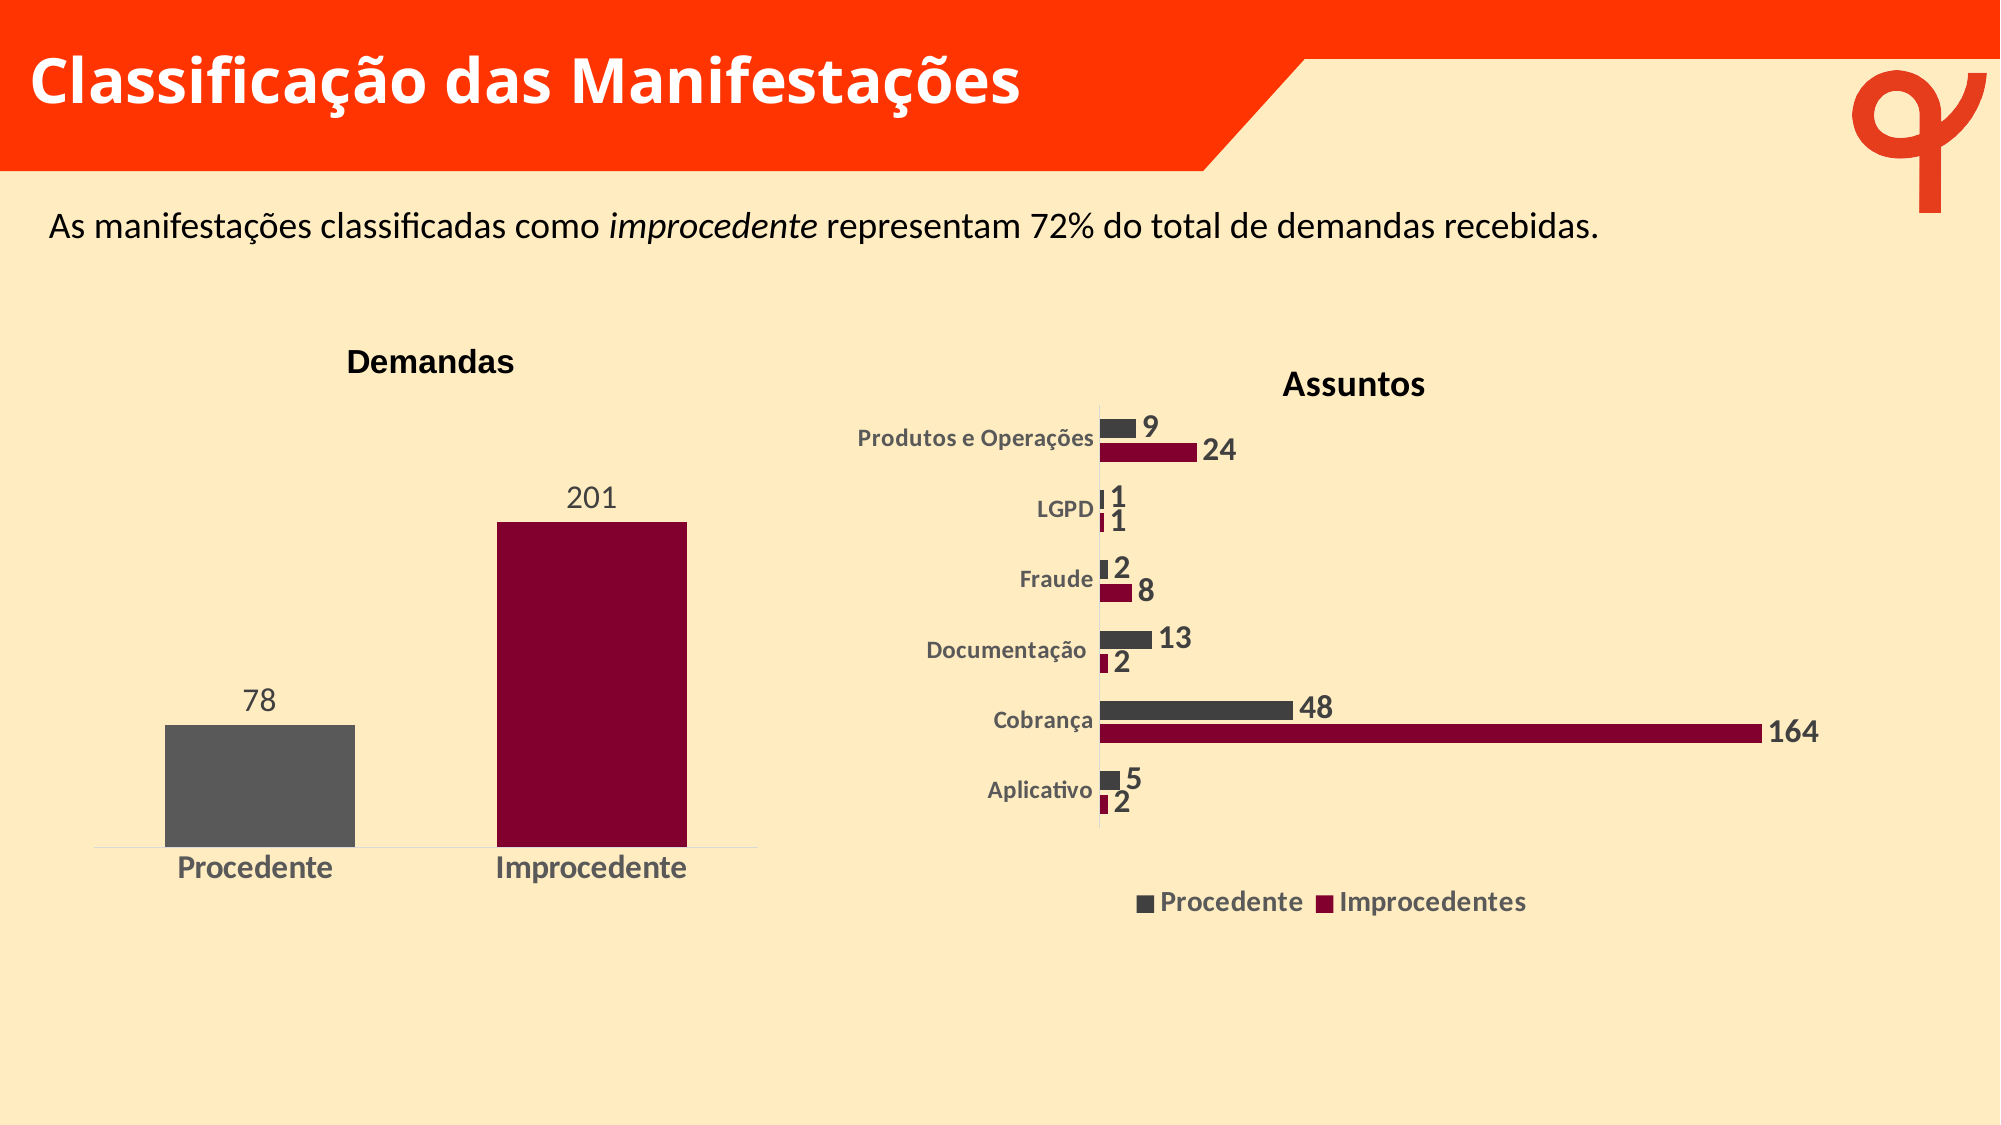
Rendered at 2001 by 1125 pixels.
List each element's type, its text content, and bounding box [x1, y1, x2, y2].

text_box Classificação das Manifestações [0, 0, 1359, 172]
chart [61, 304, 778, 896]
picture [1852, 70, 1987, 213]
chart [839, 223, 1983, 985]
text_box As manifestações classificadas como improcedente representam 72% do total de demandas recebidas. [34, 193, 1804, 254]
text_box [1305, 0, 2000, 60]
